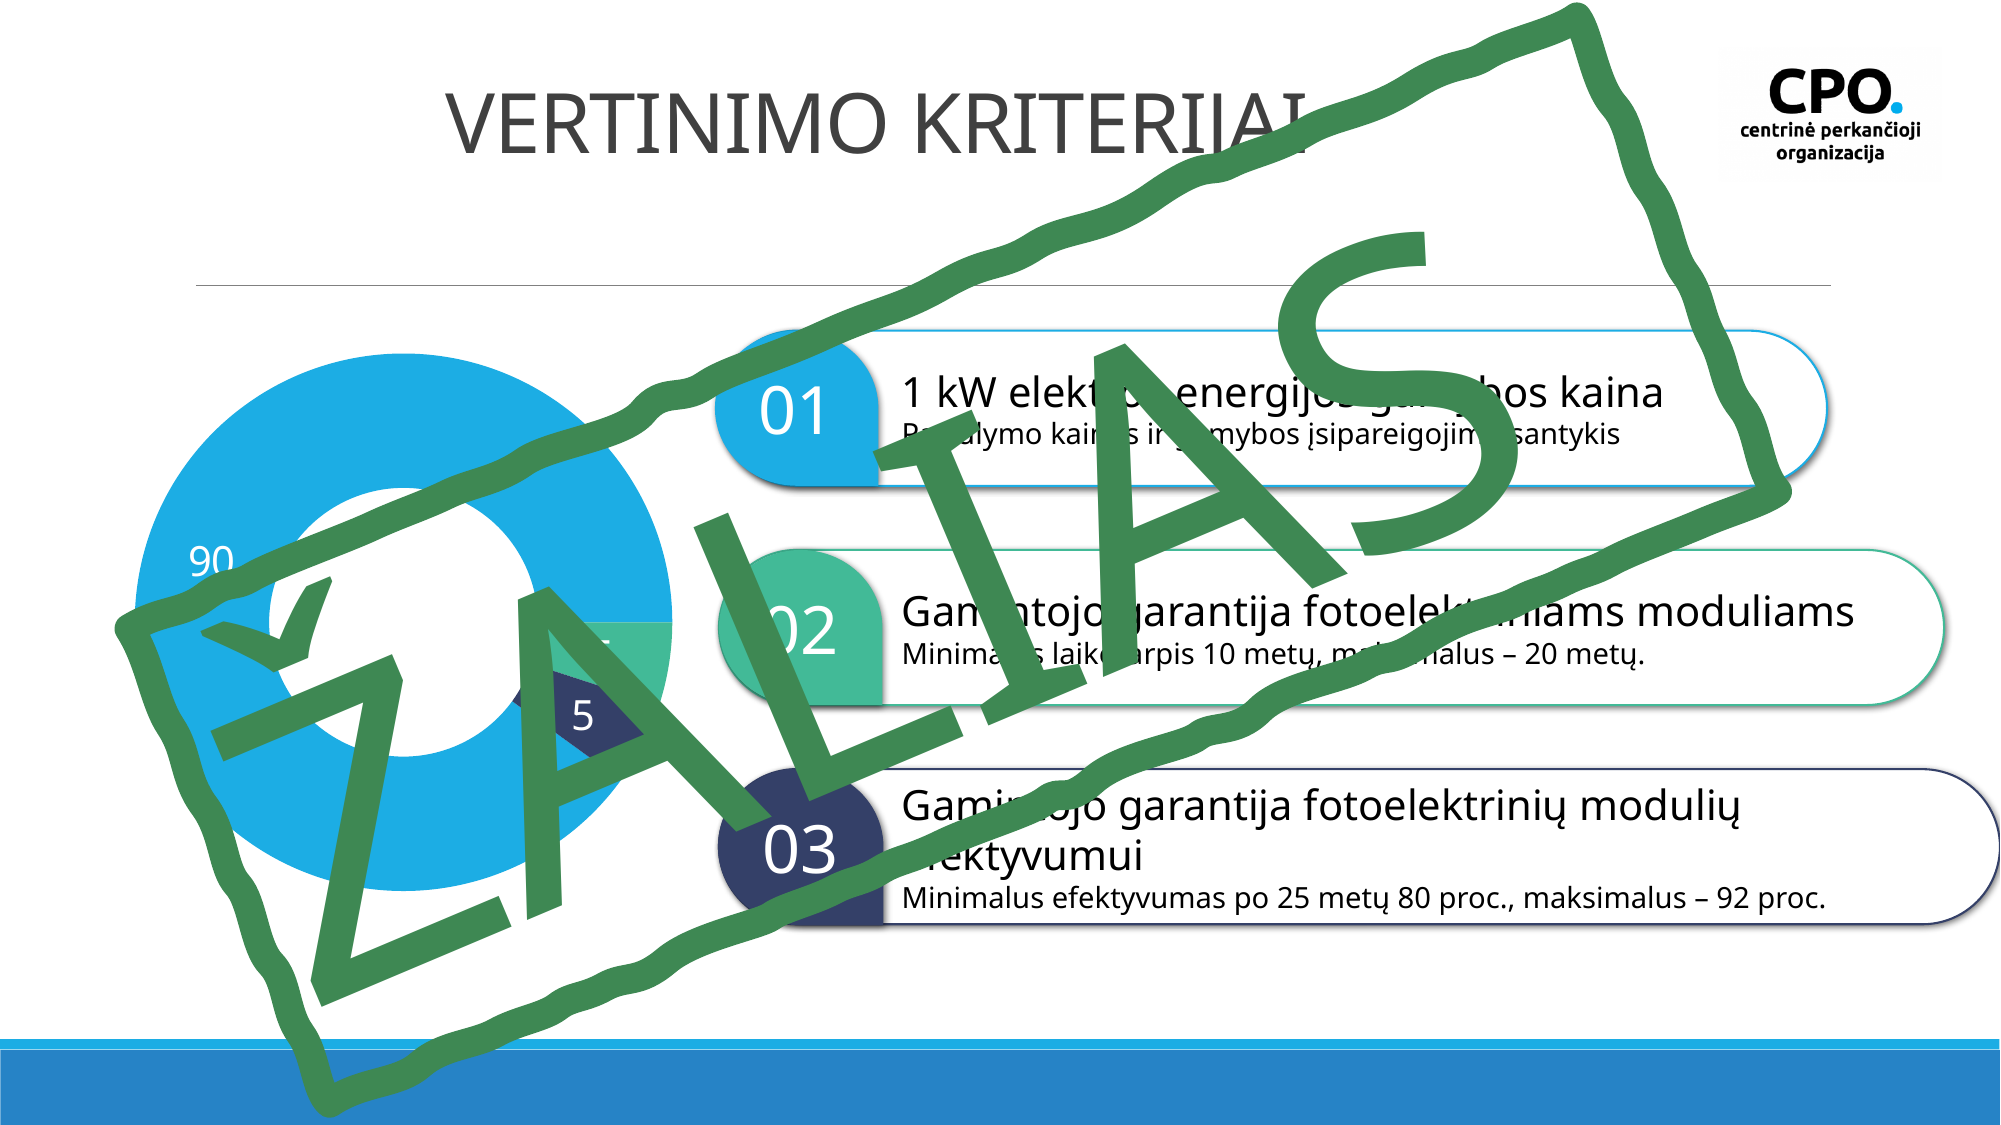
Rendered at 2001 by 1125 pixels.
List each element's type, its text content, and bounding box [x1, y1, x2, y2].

text_box Vertinimo kriterijai [1583, 26, 1999, 179]
text_box Gamintojo garantija fotoelektrinių modulių efektyvumui Minimalus efektyvumas po 25 metų 80 proc., maksimalus – 92 proc. [891, 768, 2000, 926]
text_box 03 [768, 869, 884, 926]
text_box 1 kW elektros energijos gamybos kaina Pasiūlymo kainos ir gamybos įsipareigojimo santykis [1709, 329, 1829, 484]
text_box 01 [721, 329, 824, 376]
chart [103, 330, 704, 915]
text_box Vertinimo kriterijai [430, 26, 1559, 179]
text_box ŽALIAS [253, 17, 1778, 1103]
text_box Gamintojo garantija fotoelektriniams moduliams Minimalus laikotarpis 10 metų, maksimalus – 20 metų. [1265, 548, 1946, 707]
